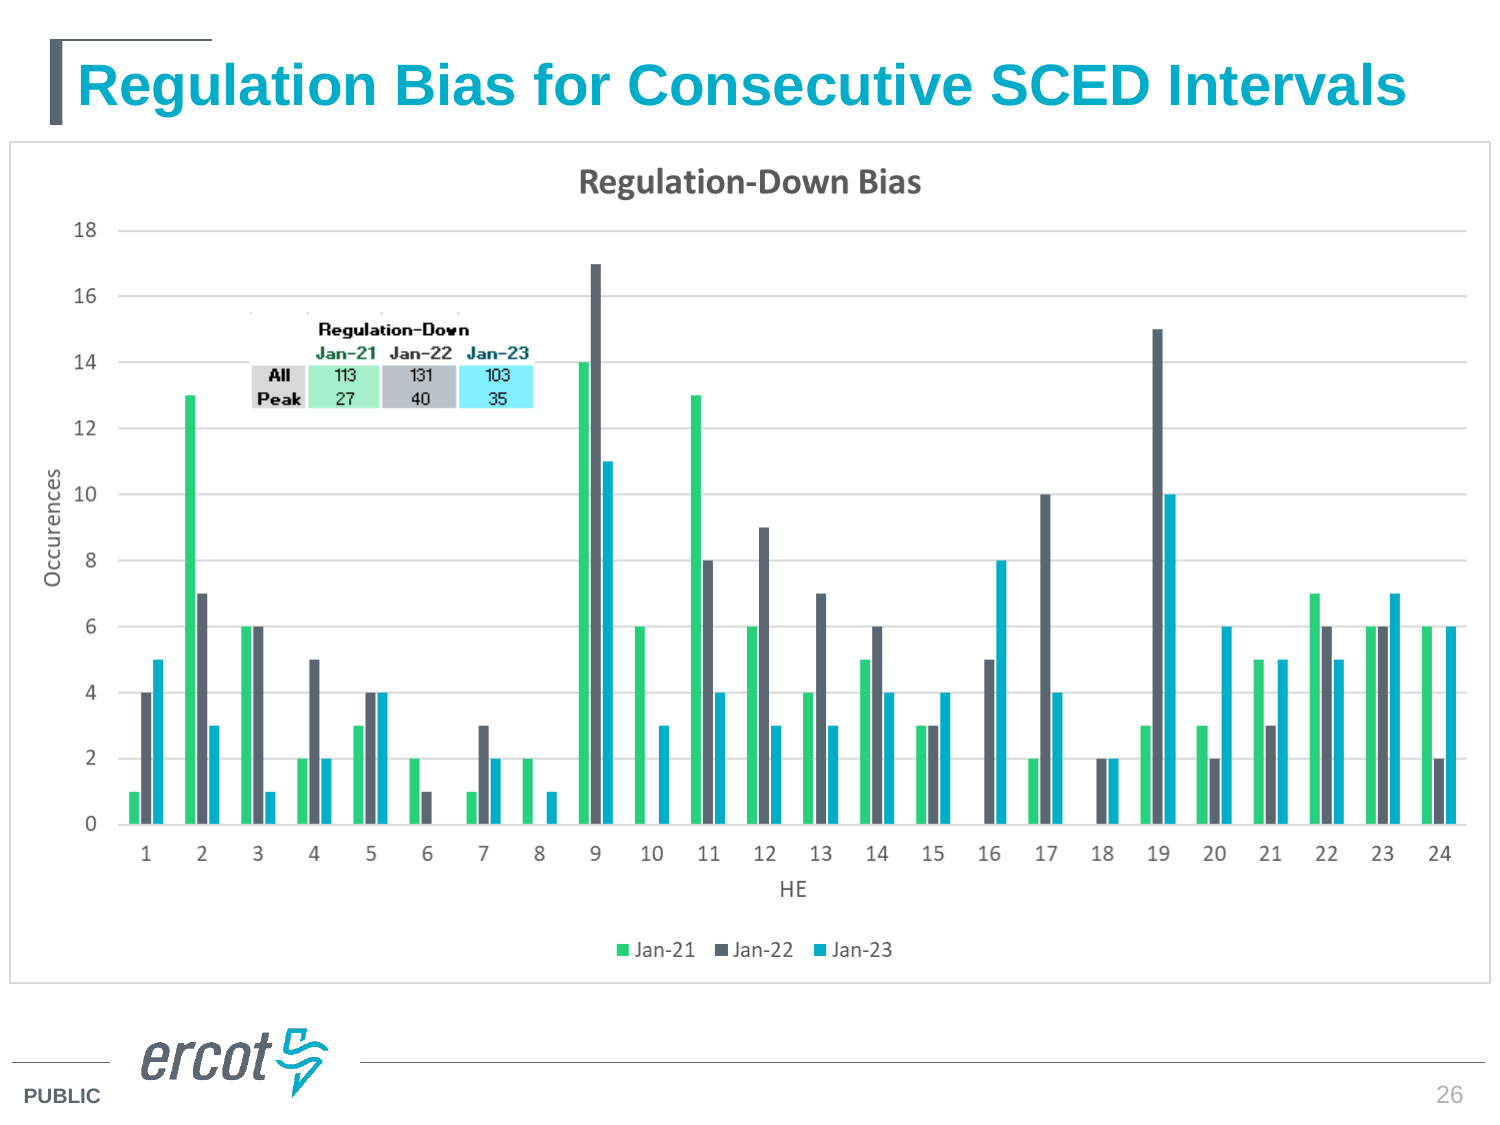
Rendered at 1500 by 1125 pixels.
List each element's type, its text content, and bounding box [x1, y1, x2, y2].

picture [9, 141, 1491, 984]
slide_number 26 [1412, 1076, 1488, 1112]
picture [137, 1024, 332, 1100]
title Regulation Bias for Consecutive SCED Intervals [62, 39, 1450, 125]
